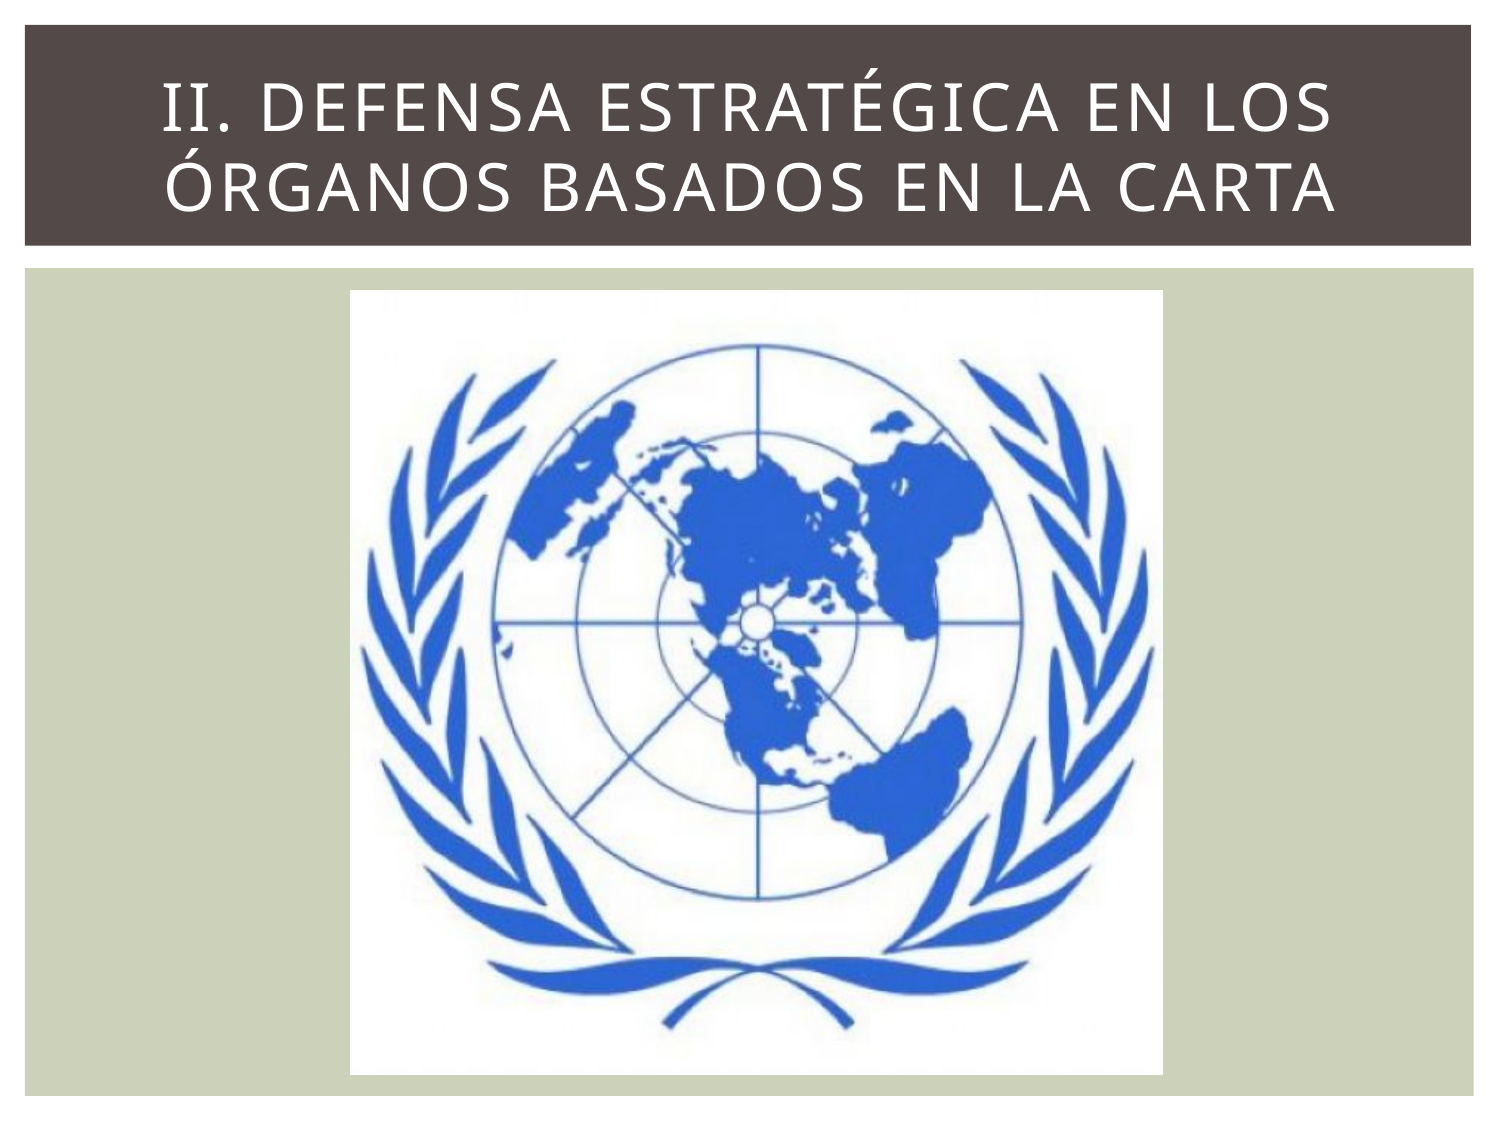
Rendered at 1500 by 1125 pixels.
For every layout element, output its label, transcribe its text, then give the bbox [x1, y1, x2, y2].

title II. Defensa EstratÉgica en Los Órganos basados en La Carta [62, 58, 1438, 232]
picture [349, 290, 1163, 1076]
